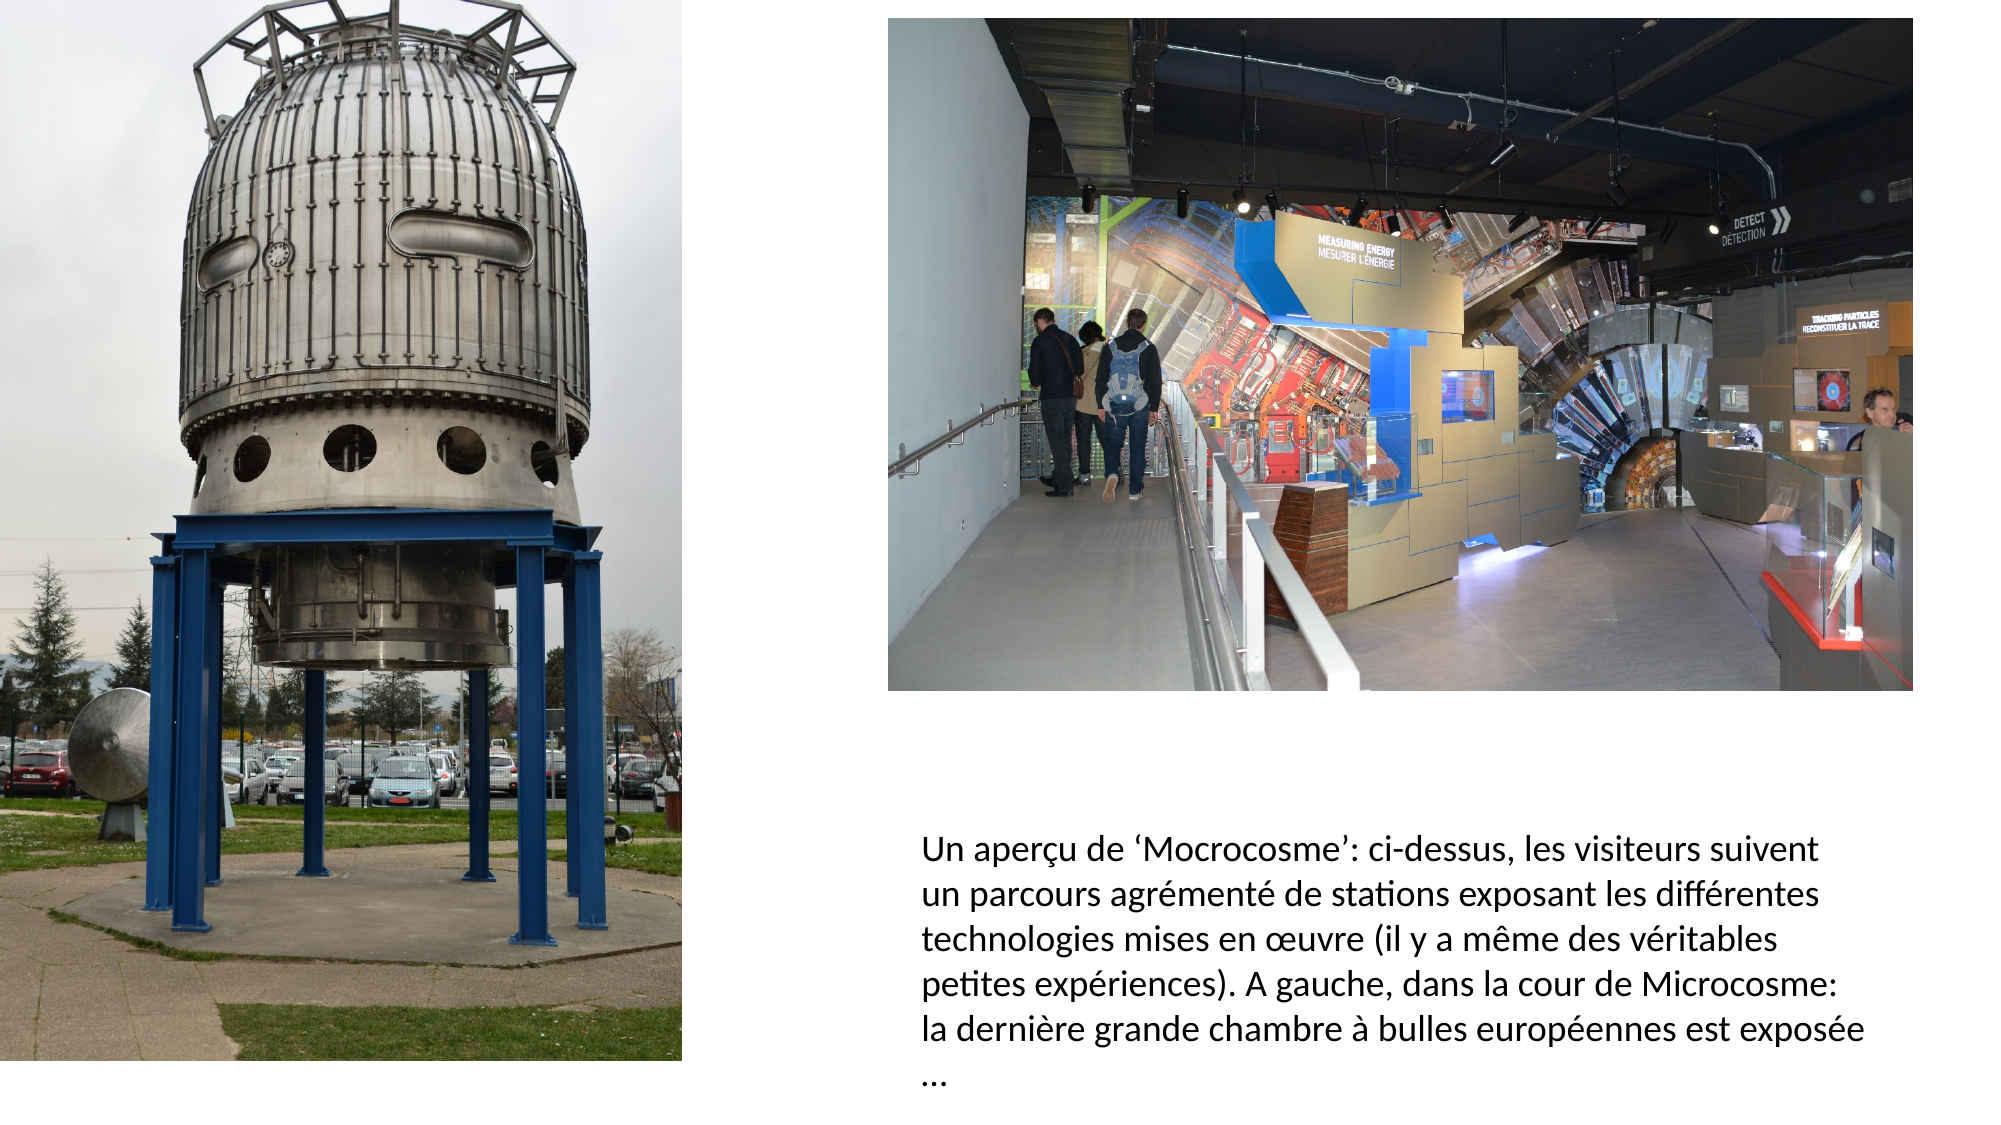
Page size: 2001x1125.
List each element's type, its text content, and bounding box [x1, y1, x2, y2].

text_box Un aperçu de ‘Mocrocosme’: ci-dessus, les visiteurs suivent un parcours agrémenté de stations exposant les différentes technologies mises en œuvre (il y a même des véritables petites expériences). A gauche, dans la cour de Microcosme: la dernière grande chambre à bulles européennes est exposée … [906, 816, 1882, 1101]
picture [0, 0, 682, 1061]
picture [888, 18, 1913, 691]
